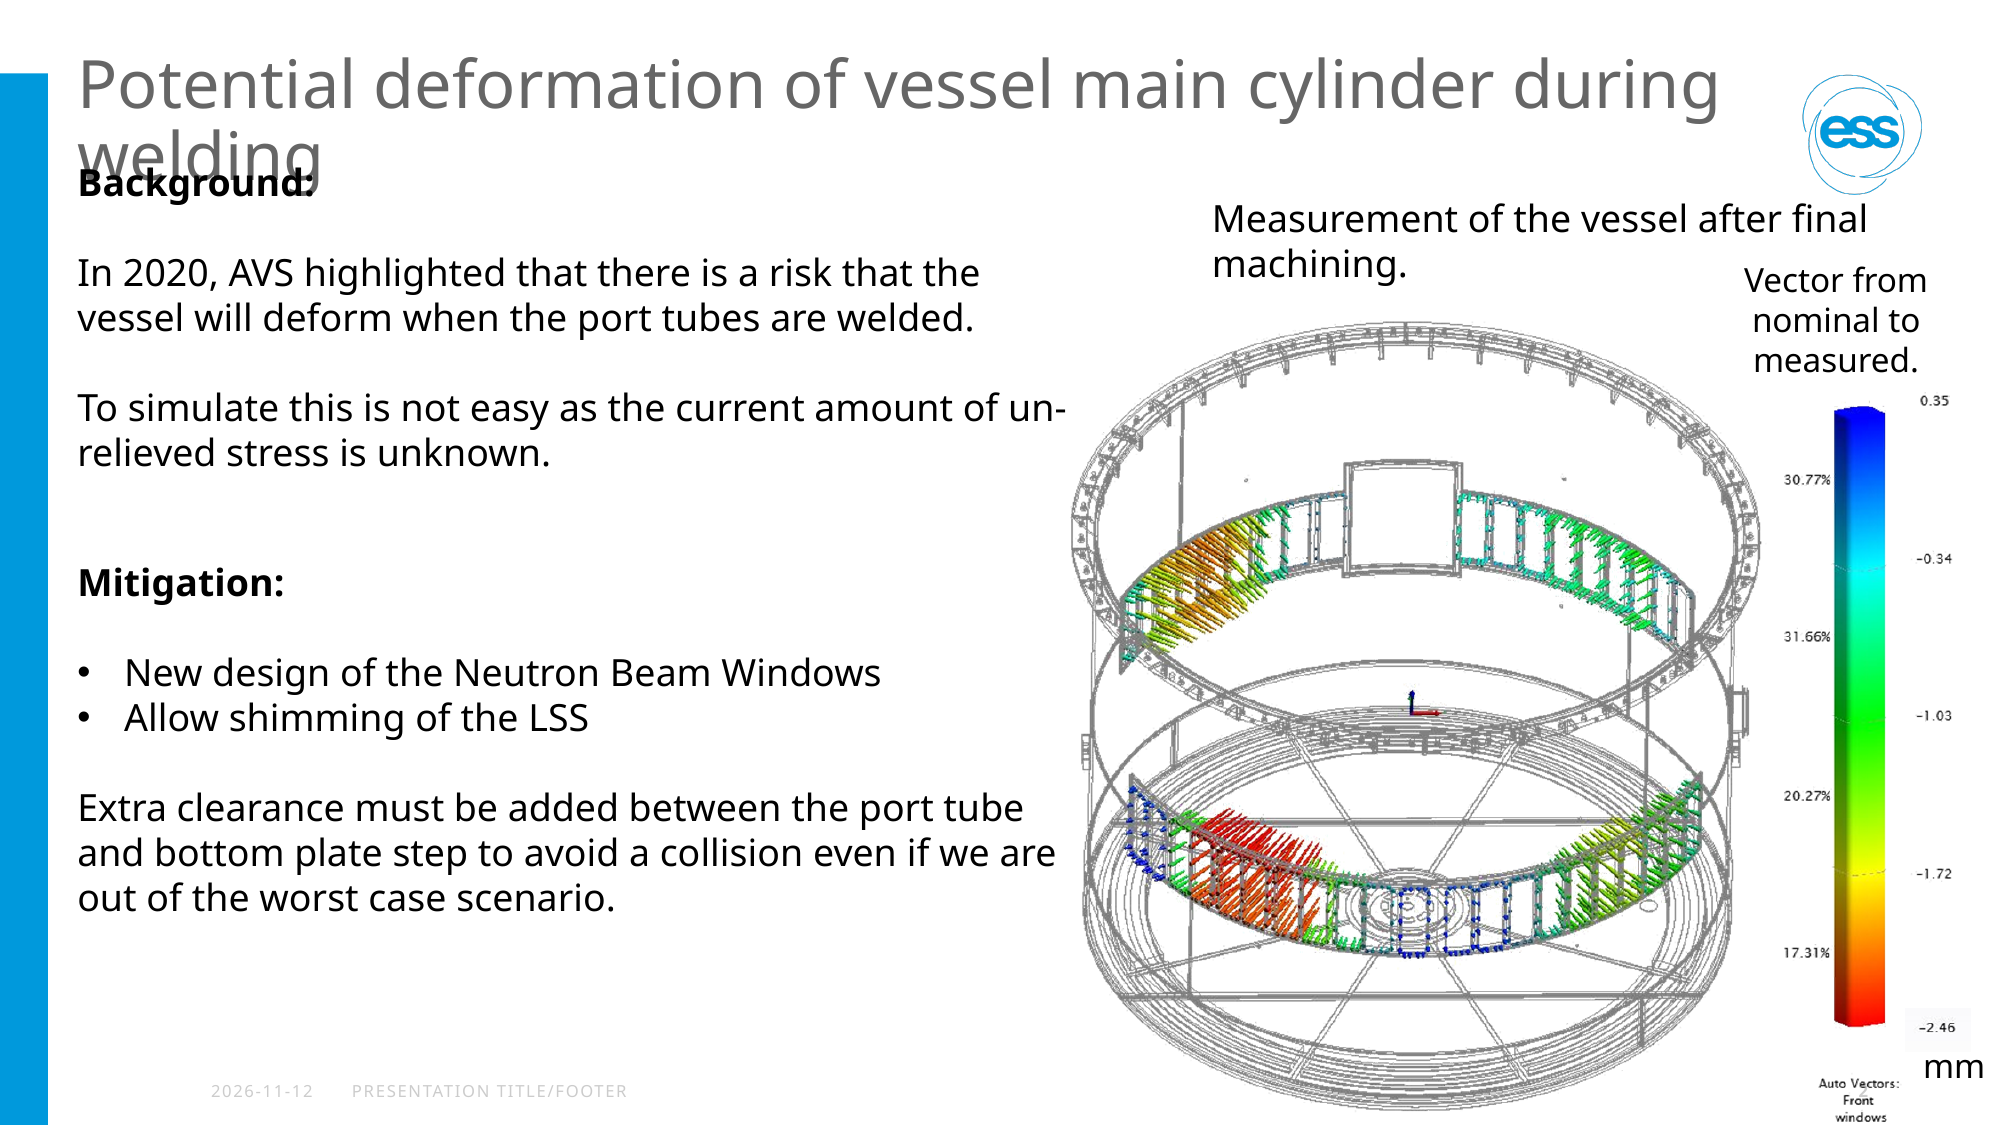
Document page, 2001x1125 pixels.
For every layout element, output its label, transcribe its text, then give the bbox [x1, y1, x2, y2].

text_box Vector from nominal to measured. [1671, 259, 2000, 378]
picture [1040, 312, 1973, 1125]
text_box mm [1973, 1044, 2000, 1085]
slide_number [196, 1062, 333, 1123]
footer PRESENTATION TITLE/FOOTER [336, 1062, 1040, 1123]
title Potential deformation of vessel main cylinder during welding [62, 43, 1819, 152]
text_box Mitigation: New design of the Neutron Beam Windows Allow shimming of the LSS Extra clearance must be added between the port tube and bottom plate step to avoid a collision even if we are out of the worst case scenario. [62, 551, 1040, 1017]
text_box Measurement of the vessel after final machining. [1197, 187, 1993, 293]
text_box Background: In 2020, AVS highlighted that there is a risk that the vessel will deform when the port tubes are welded. To simulate this is not easy as the current amount of un-relieved stress is unknown. [62, 151, 1087, 527]
